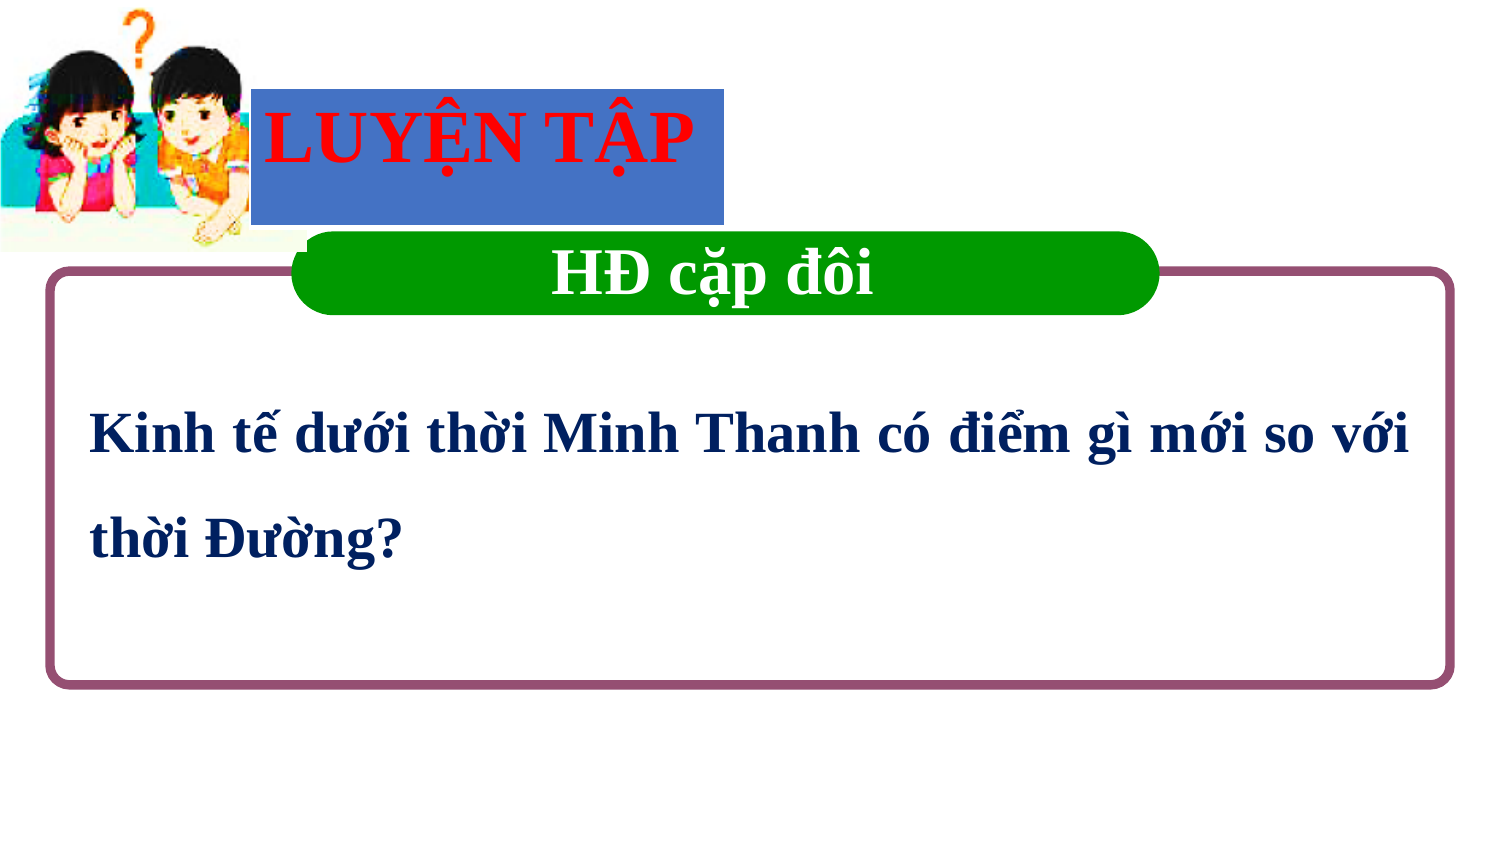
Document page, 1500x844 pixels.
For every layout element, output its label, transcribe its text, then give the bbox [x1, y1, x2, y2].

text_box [49, 137, 1451, 685]
picture [0, 7, 307, 252]
table_header LUYỆN TẬP [307, 89, 724, 137]
